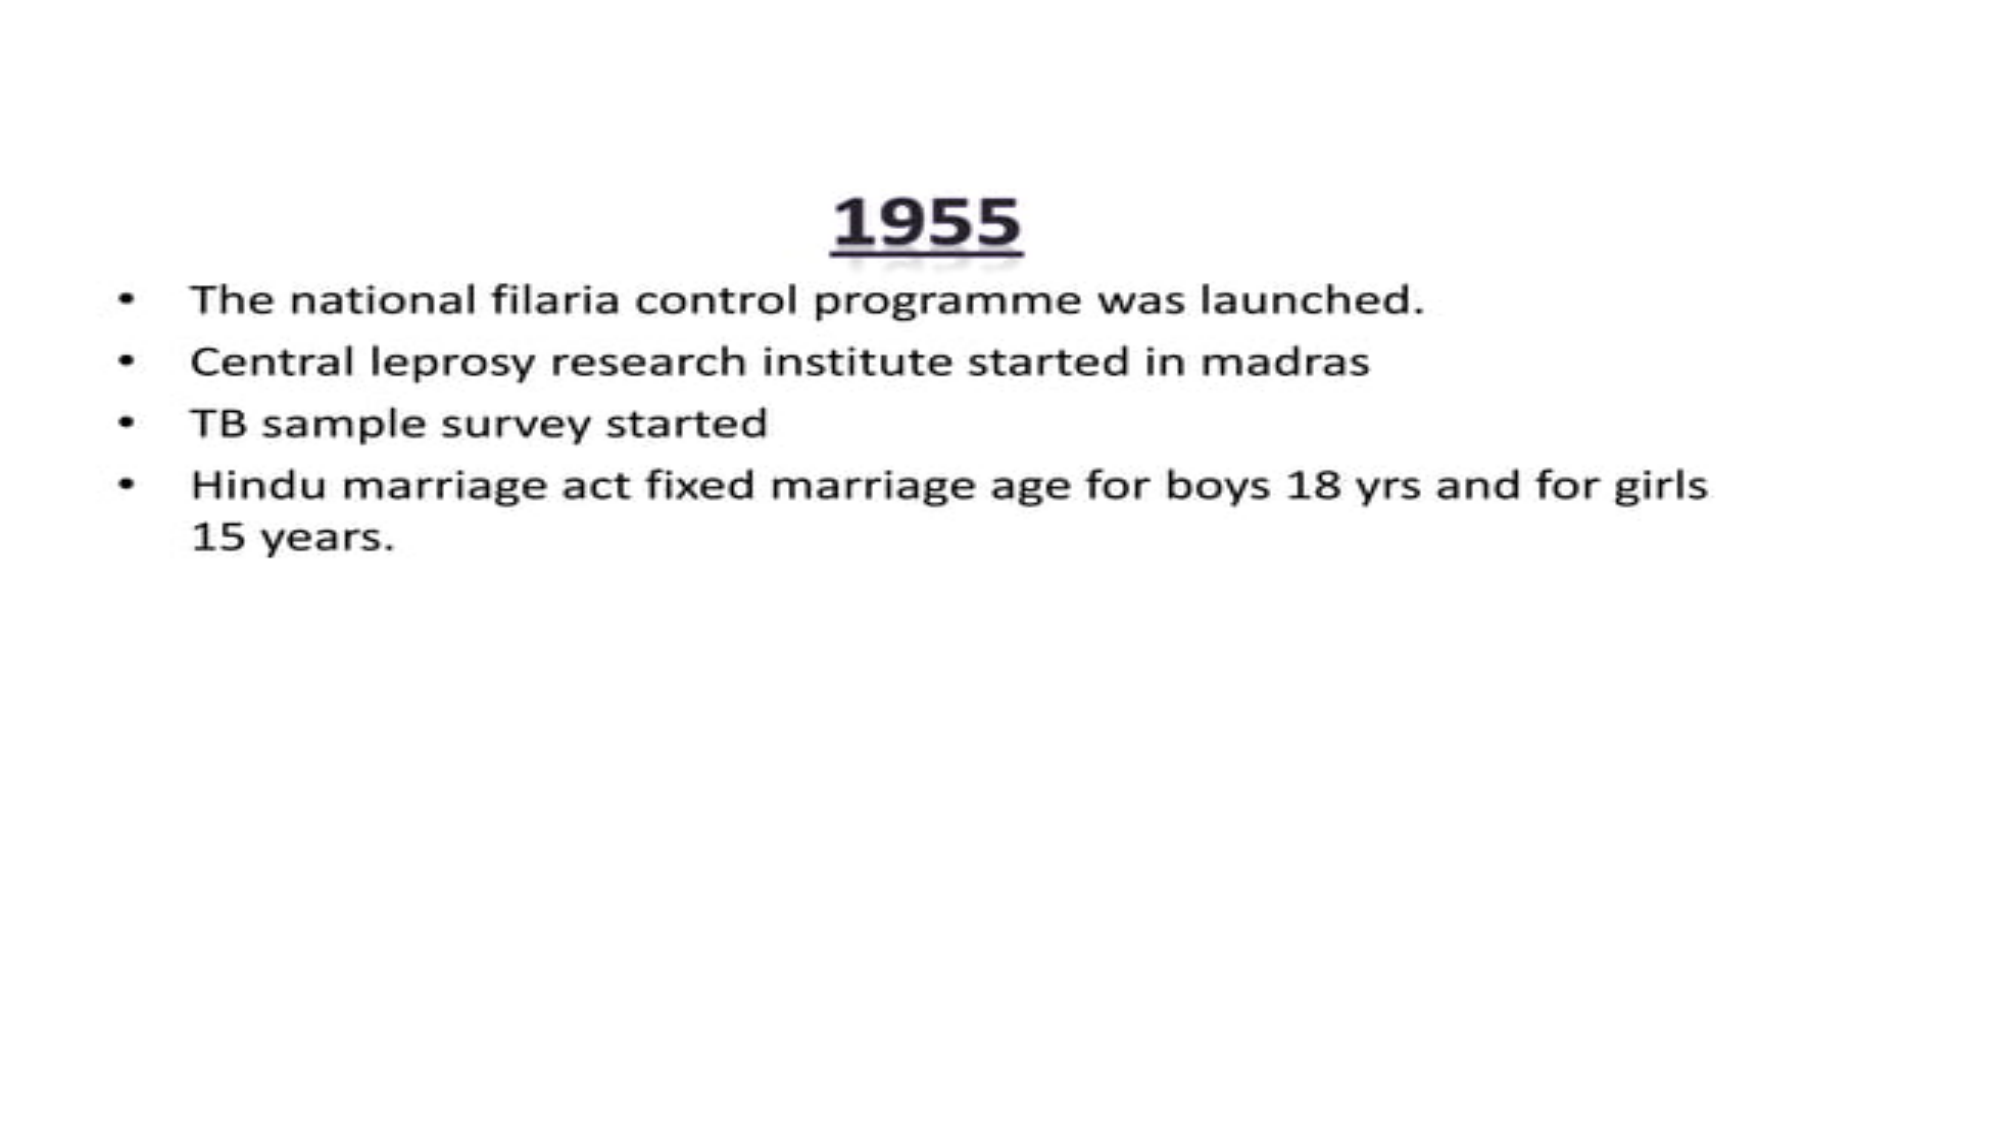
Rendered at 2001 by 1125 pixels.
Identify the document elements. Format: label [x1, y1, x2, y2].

list [0, 24, 1954, 1125]
